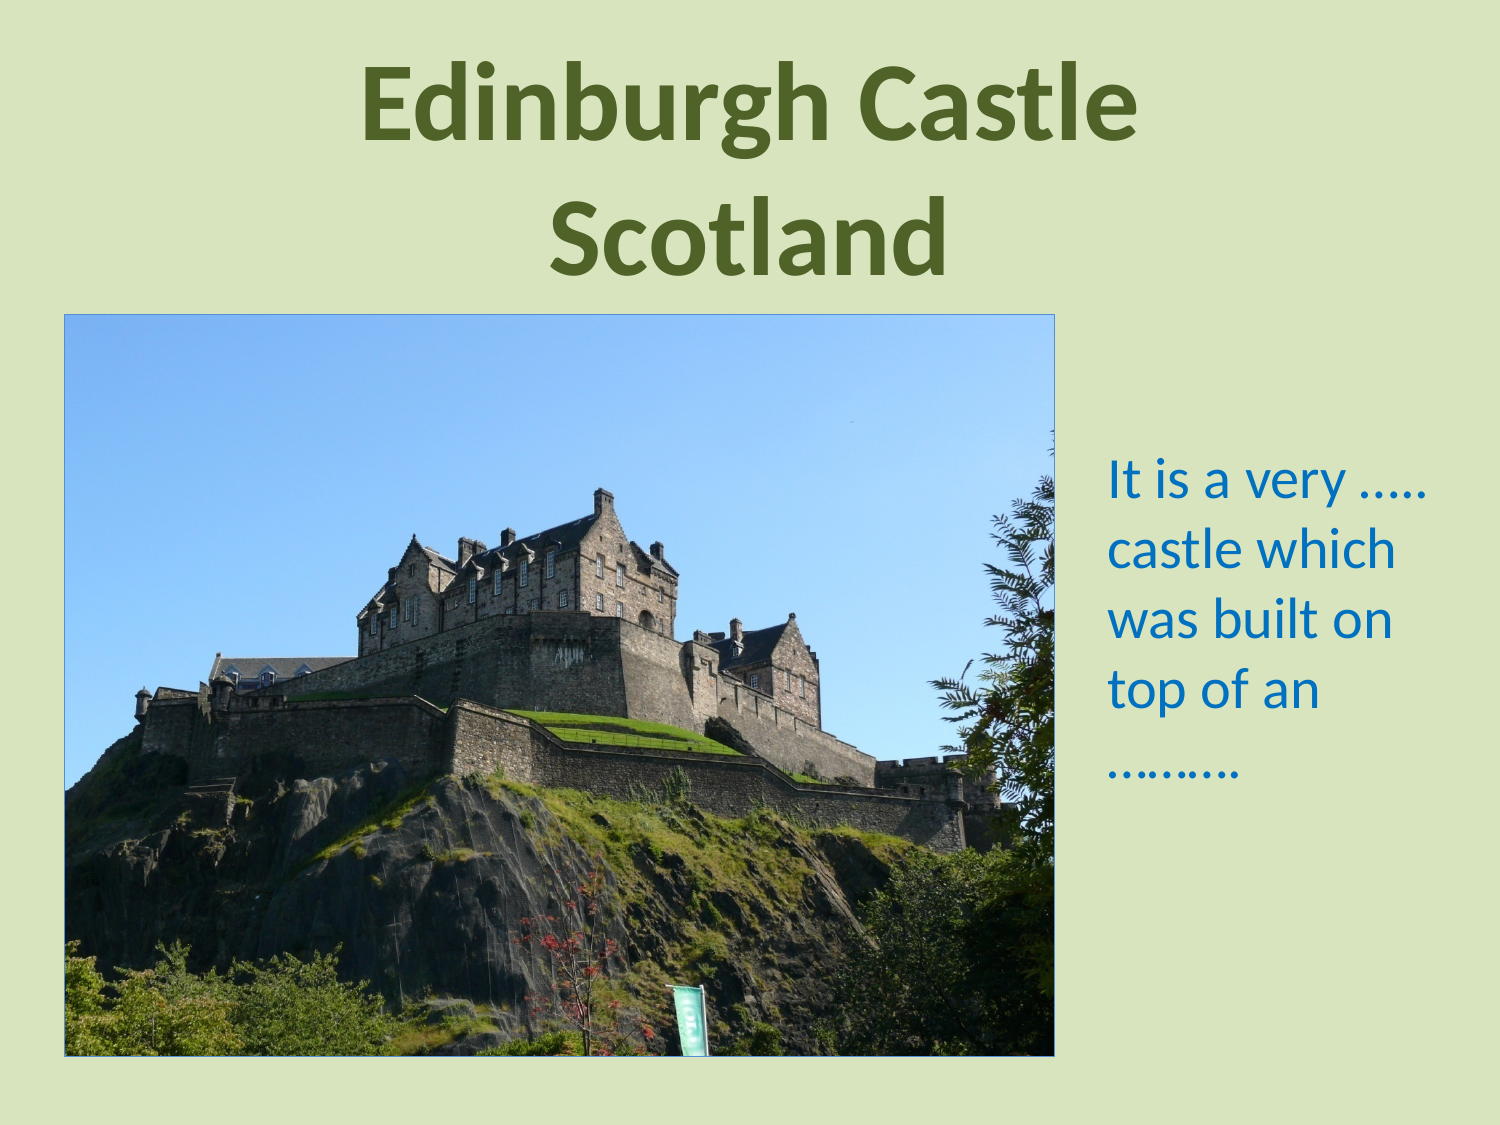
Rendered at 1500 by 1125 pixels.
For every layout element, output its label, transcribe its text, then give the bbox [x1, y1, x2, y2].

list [64, 314, 1056, 1058]
title Edinburgh Castle Scotland [75, 93, 1425, 233]
text_box It is a very ….. castle which was built on top of an ………. [1092, 432, 1447, 798]
